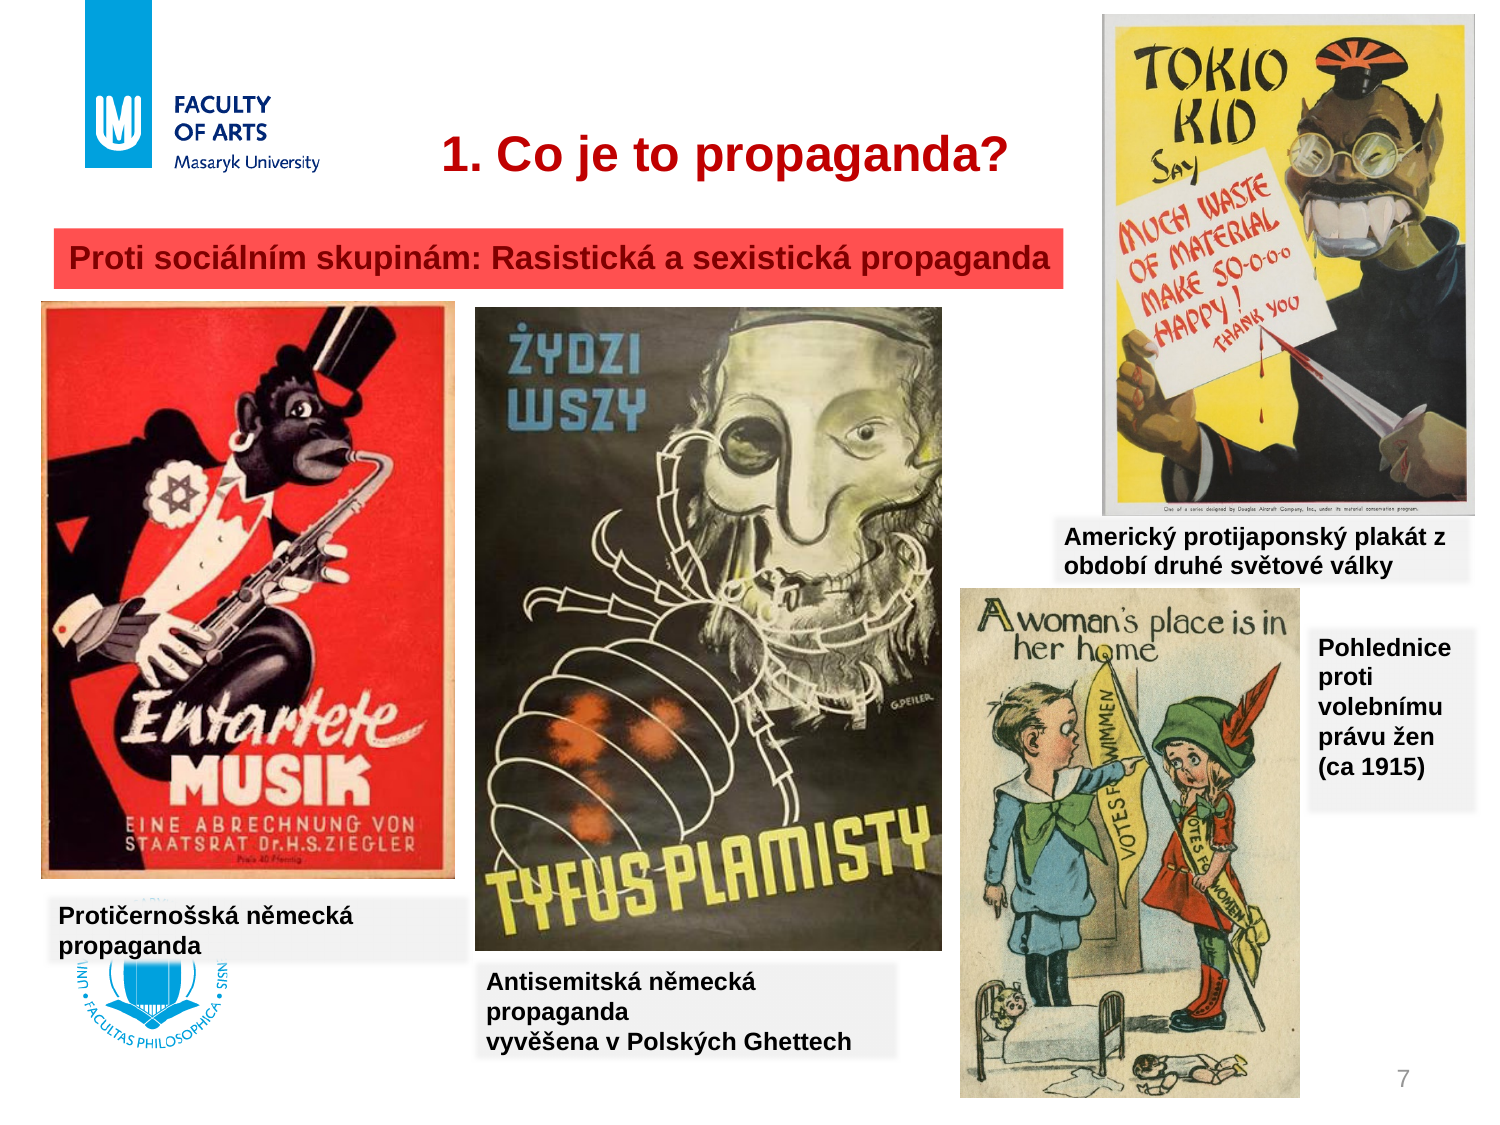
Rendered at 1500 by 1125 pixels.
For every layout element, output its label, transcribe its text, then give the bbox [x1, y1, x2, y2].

text_box Protičernošská německá propaganda [52, 901, 465, 960]
text_box 1. Co je to propaganda? [412, 114, 1097, 224]
text_box Pohlednice proti volebnímu právu žen (ca 1915) [1312, 632, 1473, 811]
picture [0, 0, 1500, 1125]
picture [97, 96, 140, 150]
text_box Americký protijaponský plakát z období druhé světové války [1057, 521, 1467, 580]
slide_number 7 [1304, 1025, 1426, 1100]
text_box Antisemitská německá propaganda vyvěšena v Polských Ghettech [480, 967, 893, 1056]
text_box Proti sociálním skupinám: Rasistická a sexistická propaganda [53, 228, 1064, 289]
